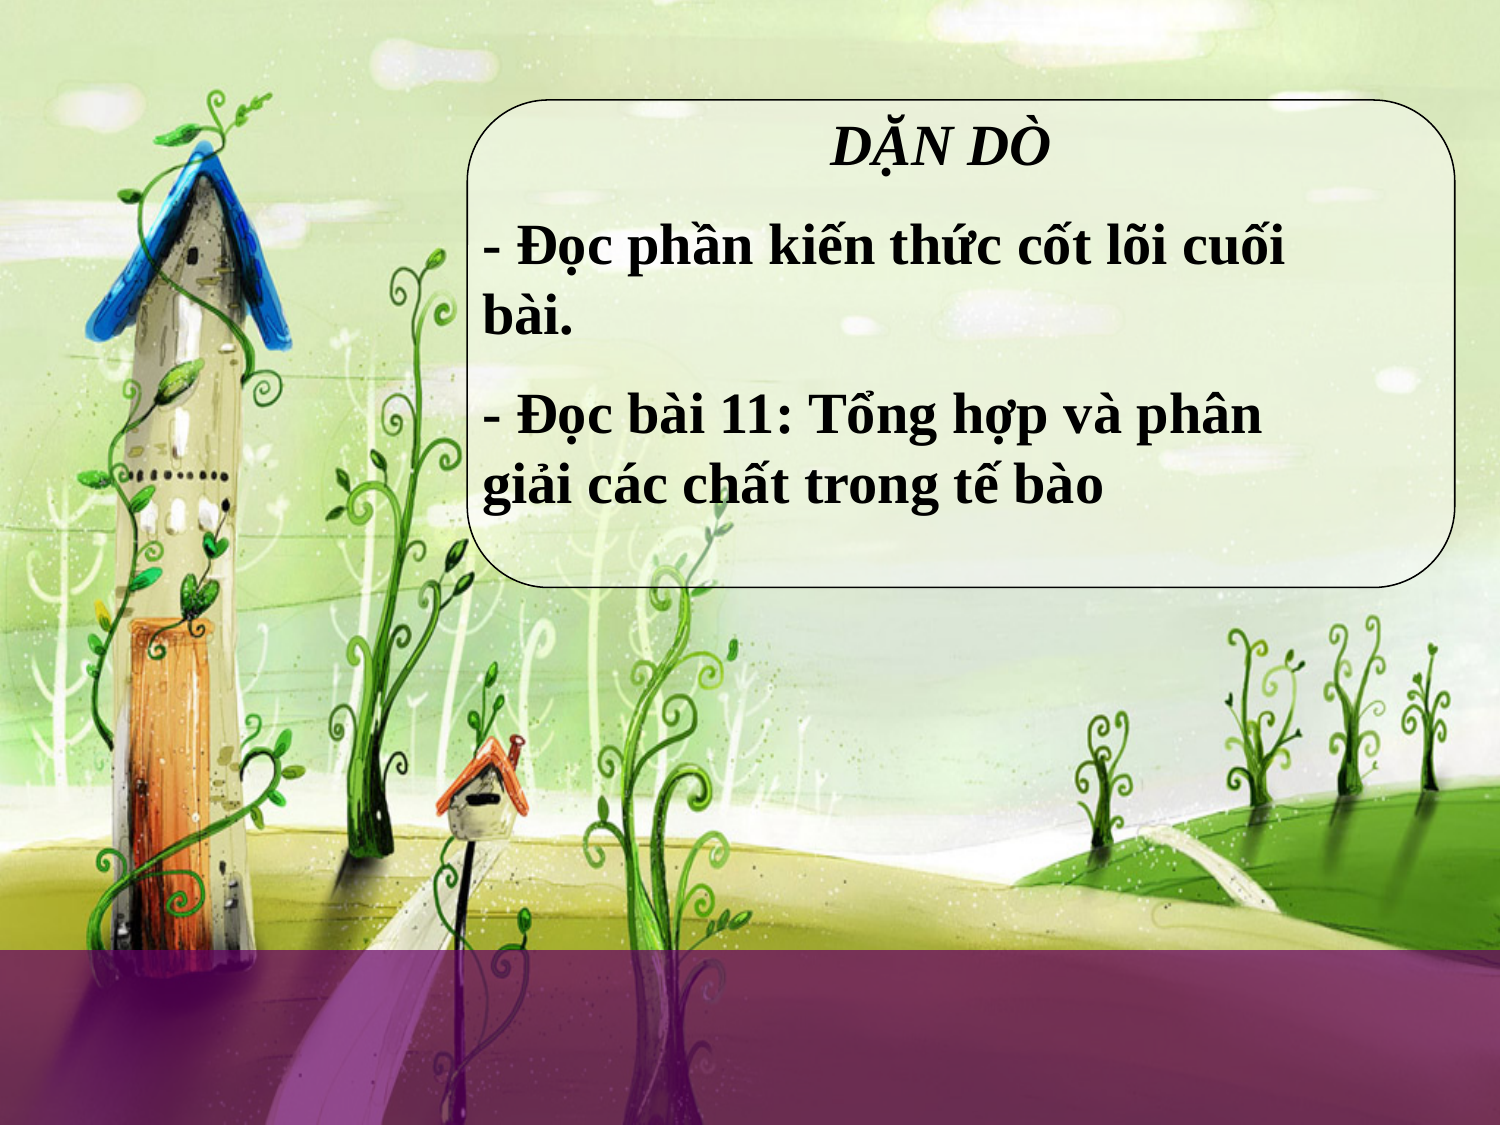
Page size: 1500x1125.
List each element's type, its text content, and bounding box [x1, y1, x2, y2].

text_box [0, 950, 1500, 1125]
text_box [468, 99, 1455, 588]
picture [0, 0, 1500, 950]
text_box DẶN DÒ - Đọc phần kiến thức cốt lõi cuối bài. - Đọc bài 11: Tổng hợp và phân giải các chất trong tế bào [467, 99, 1343, 523]
